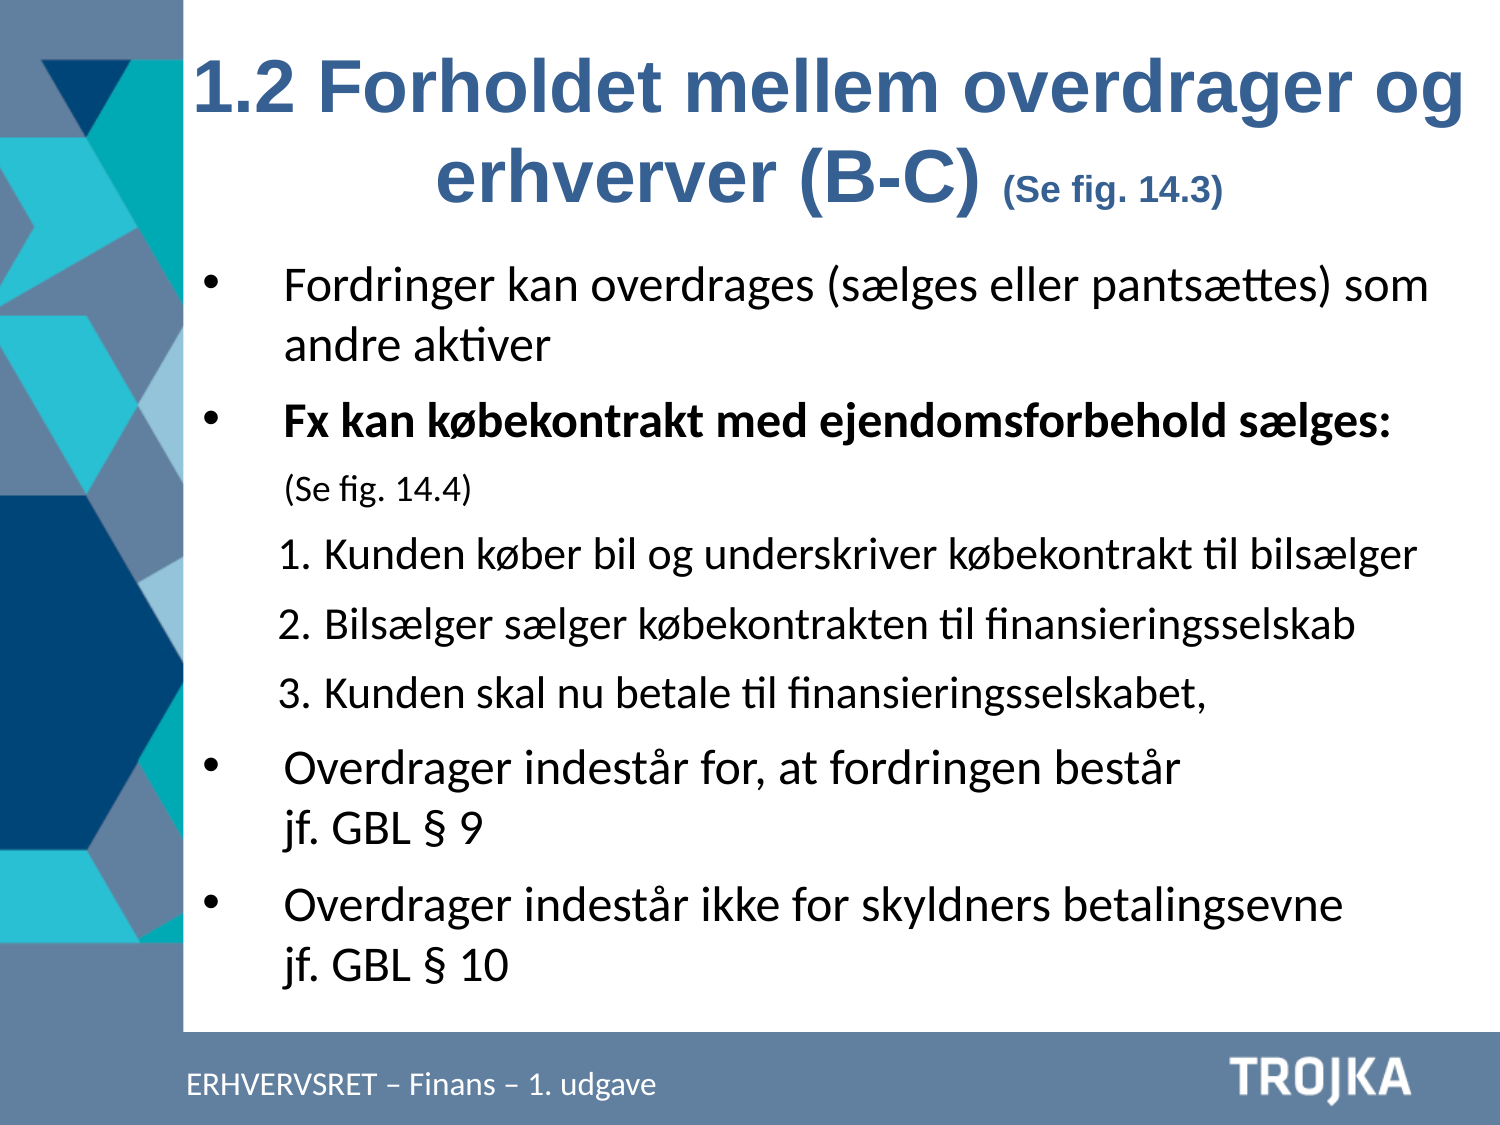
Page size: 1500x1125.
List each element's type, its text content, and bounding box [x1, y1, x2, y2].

text_box 1.2 Forholdet mellem overdrager og erhverver (B-C) (Se fig. 14.3) [154, 55, 1500, 244]
picture [0, 0, 1500, 1125]
list Fordringer kan overdrages (sælges eller pantsættes) som andre aktiver Fx kan købekontrakt med ejendomsforbehold sælges: (Se fig. 14.4) Kunden køber bil og underskriver købekontrakt til bilsælger Bilsælger sælger købekontrakten til finansieringsselskab Kunden skal nu betale til finansieringsselskabet, Overdrager indestår for, at fordringen består jf. GBL § 9 Overdrager indestår ikke for skyldners betalingsevne jf. GBL § 10 [187, 243, 1500, 986]
